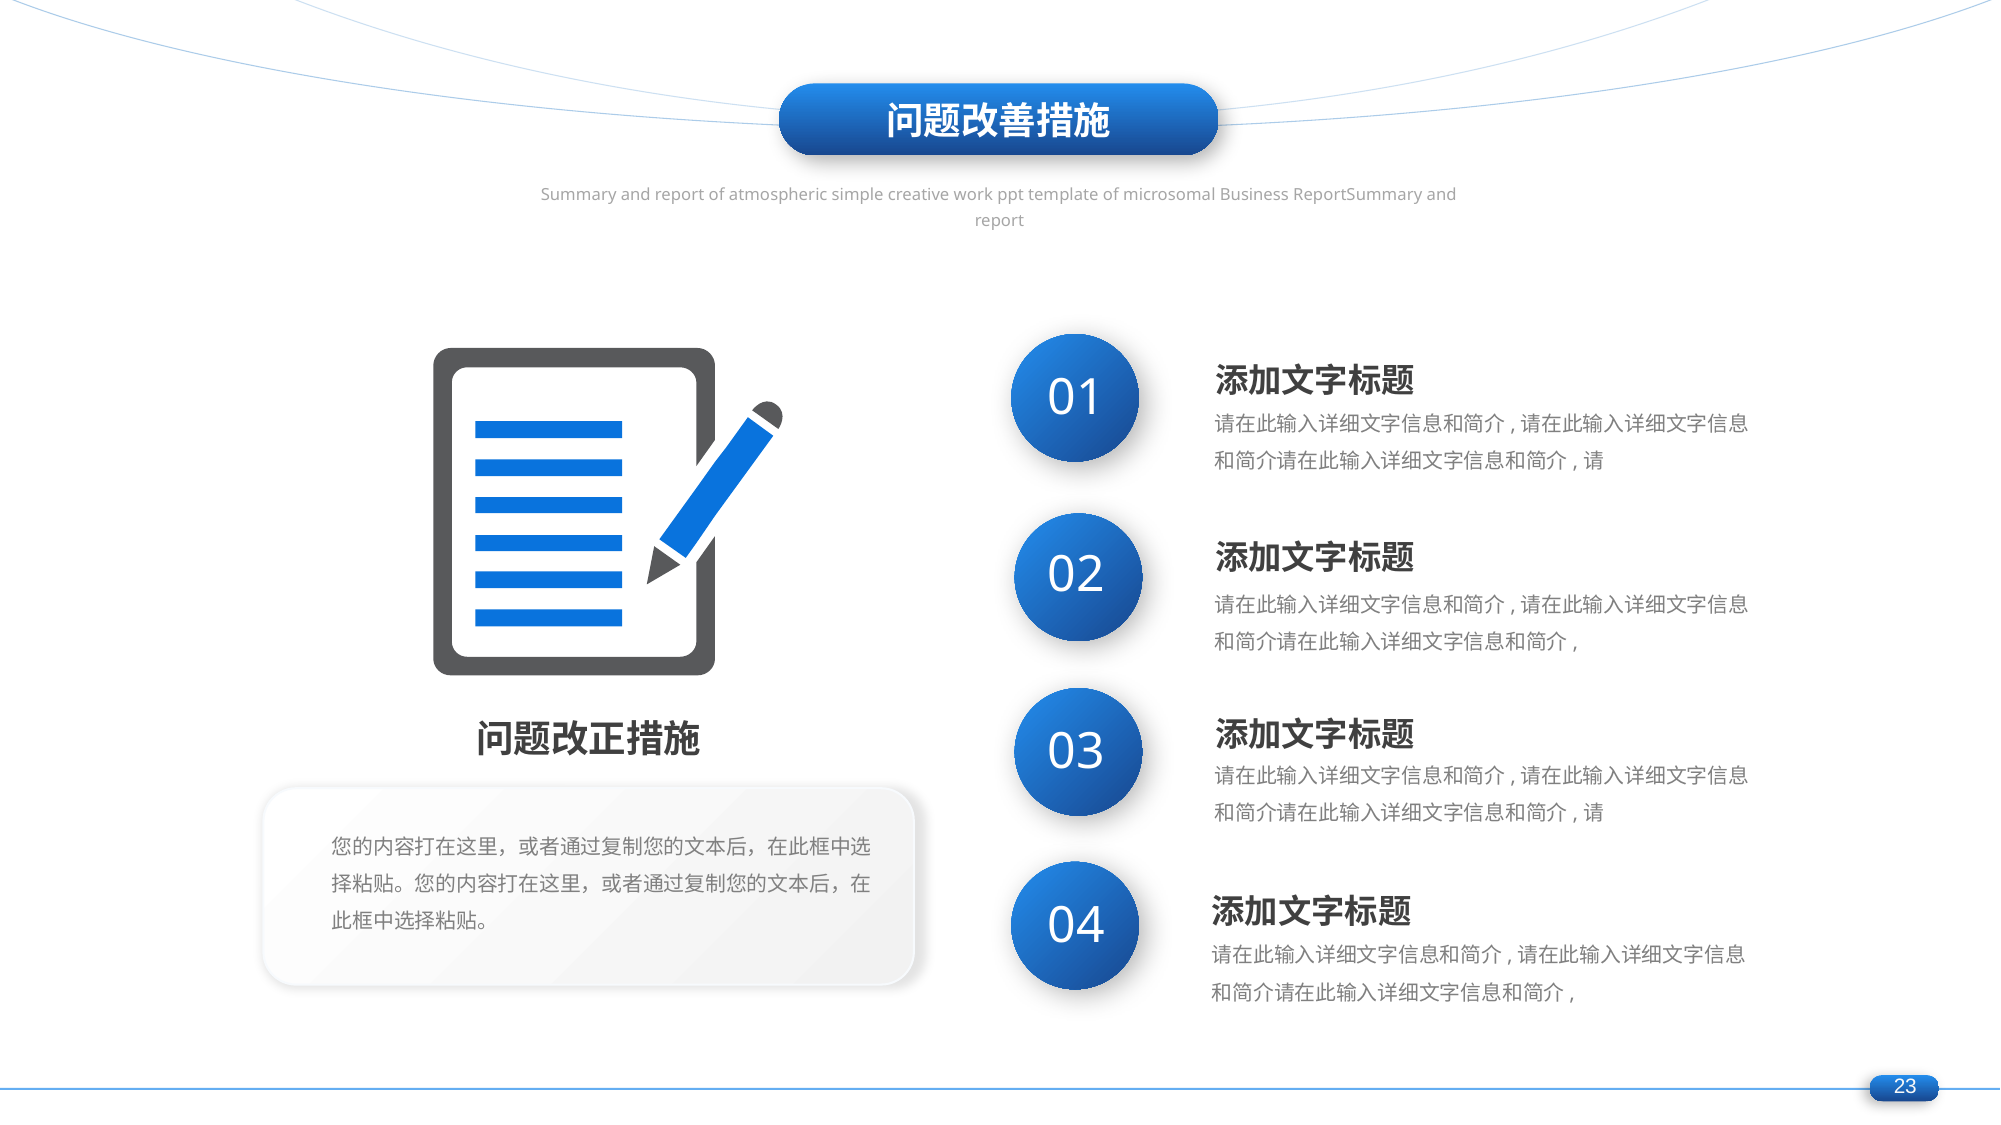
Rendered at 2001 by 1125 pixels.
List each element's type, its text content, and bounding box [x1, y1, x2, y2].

text_box [1013, 687, 1144, 817]
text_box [1200, 509, 1767, 662]
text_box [433, 347, 790, 676]
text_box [1200, 331, 1767, 482]
text_box 02 [1032, 534, 1121, 610]
text_box 03 [1032, 711, 1121, 787]
text_box 04 [1032, 885, 1121, 961]
text_box [1010, 860, 1140, 991]
text_box 问题改善措施 [778, 82, 1220, 157]
text_box 问题改正措施 [318, 707, 859, 783]
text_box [1200, 686, 1767, 831]
text_box [1013, 512, 1144, 643]
text_box 01 [1032, 356, 1121, 432]
text_box [262, 787, 915, 986]
text_box [1010, 333, 1140, 463]
text_box 您的内容打在这里，或者通过复制您的文本后，在此框中选择粘贴。您的内容打在这里，或者通过复制您的文本后，在此框中选择粘贴。 [317, 813, 890, 941]
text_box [1196, 863, 1764, 1013]
